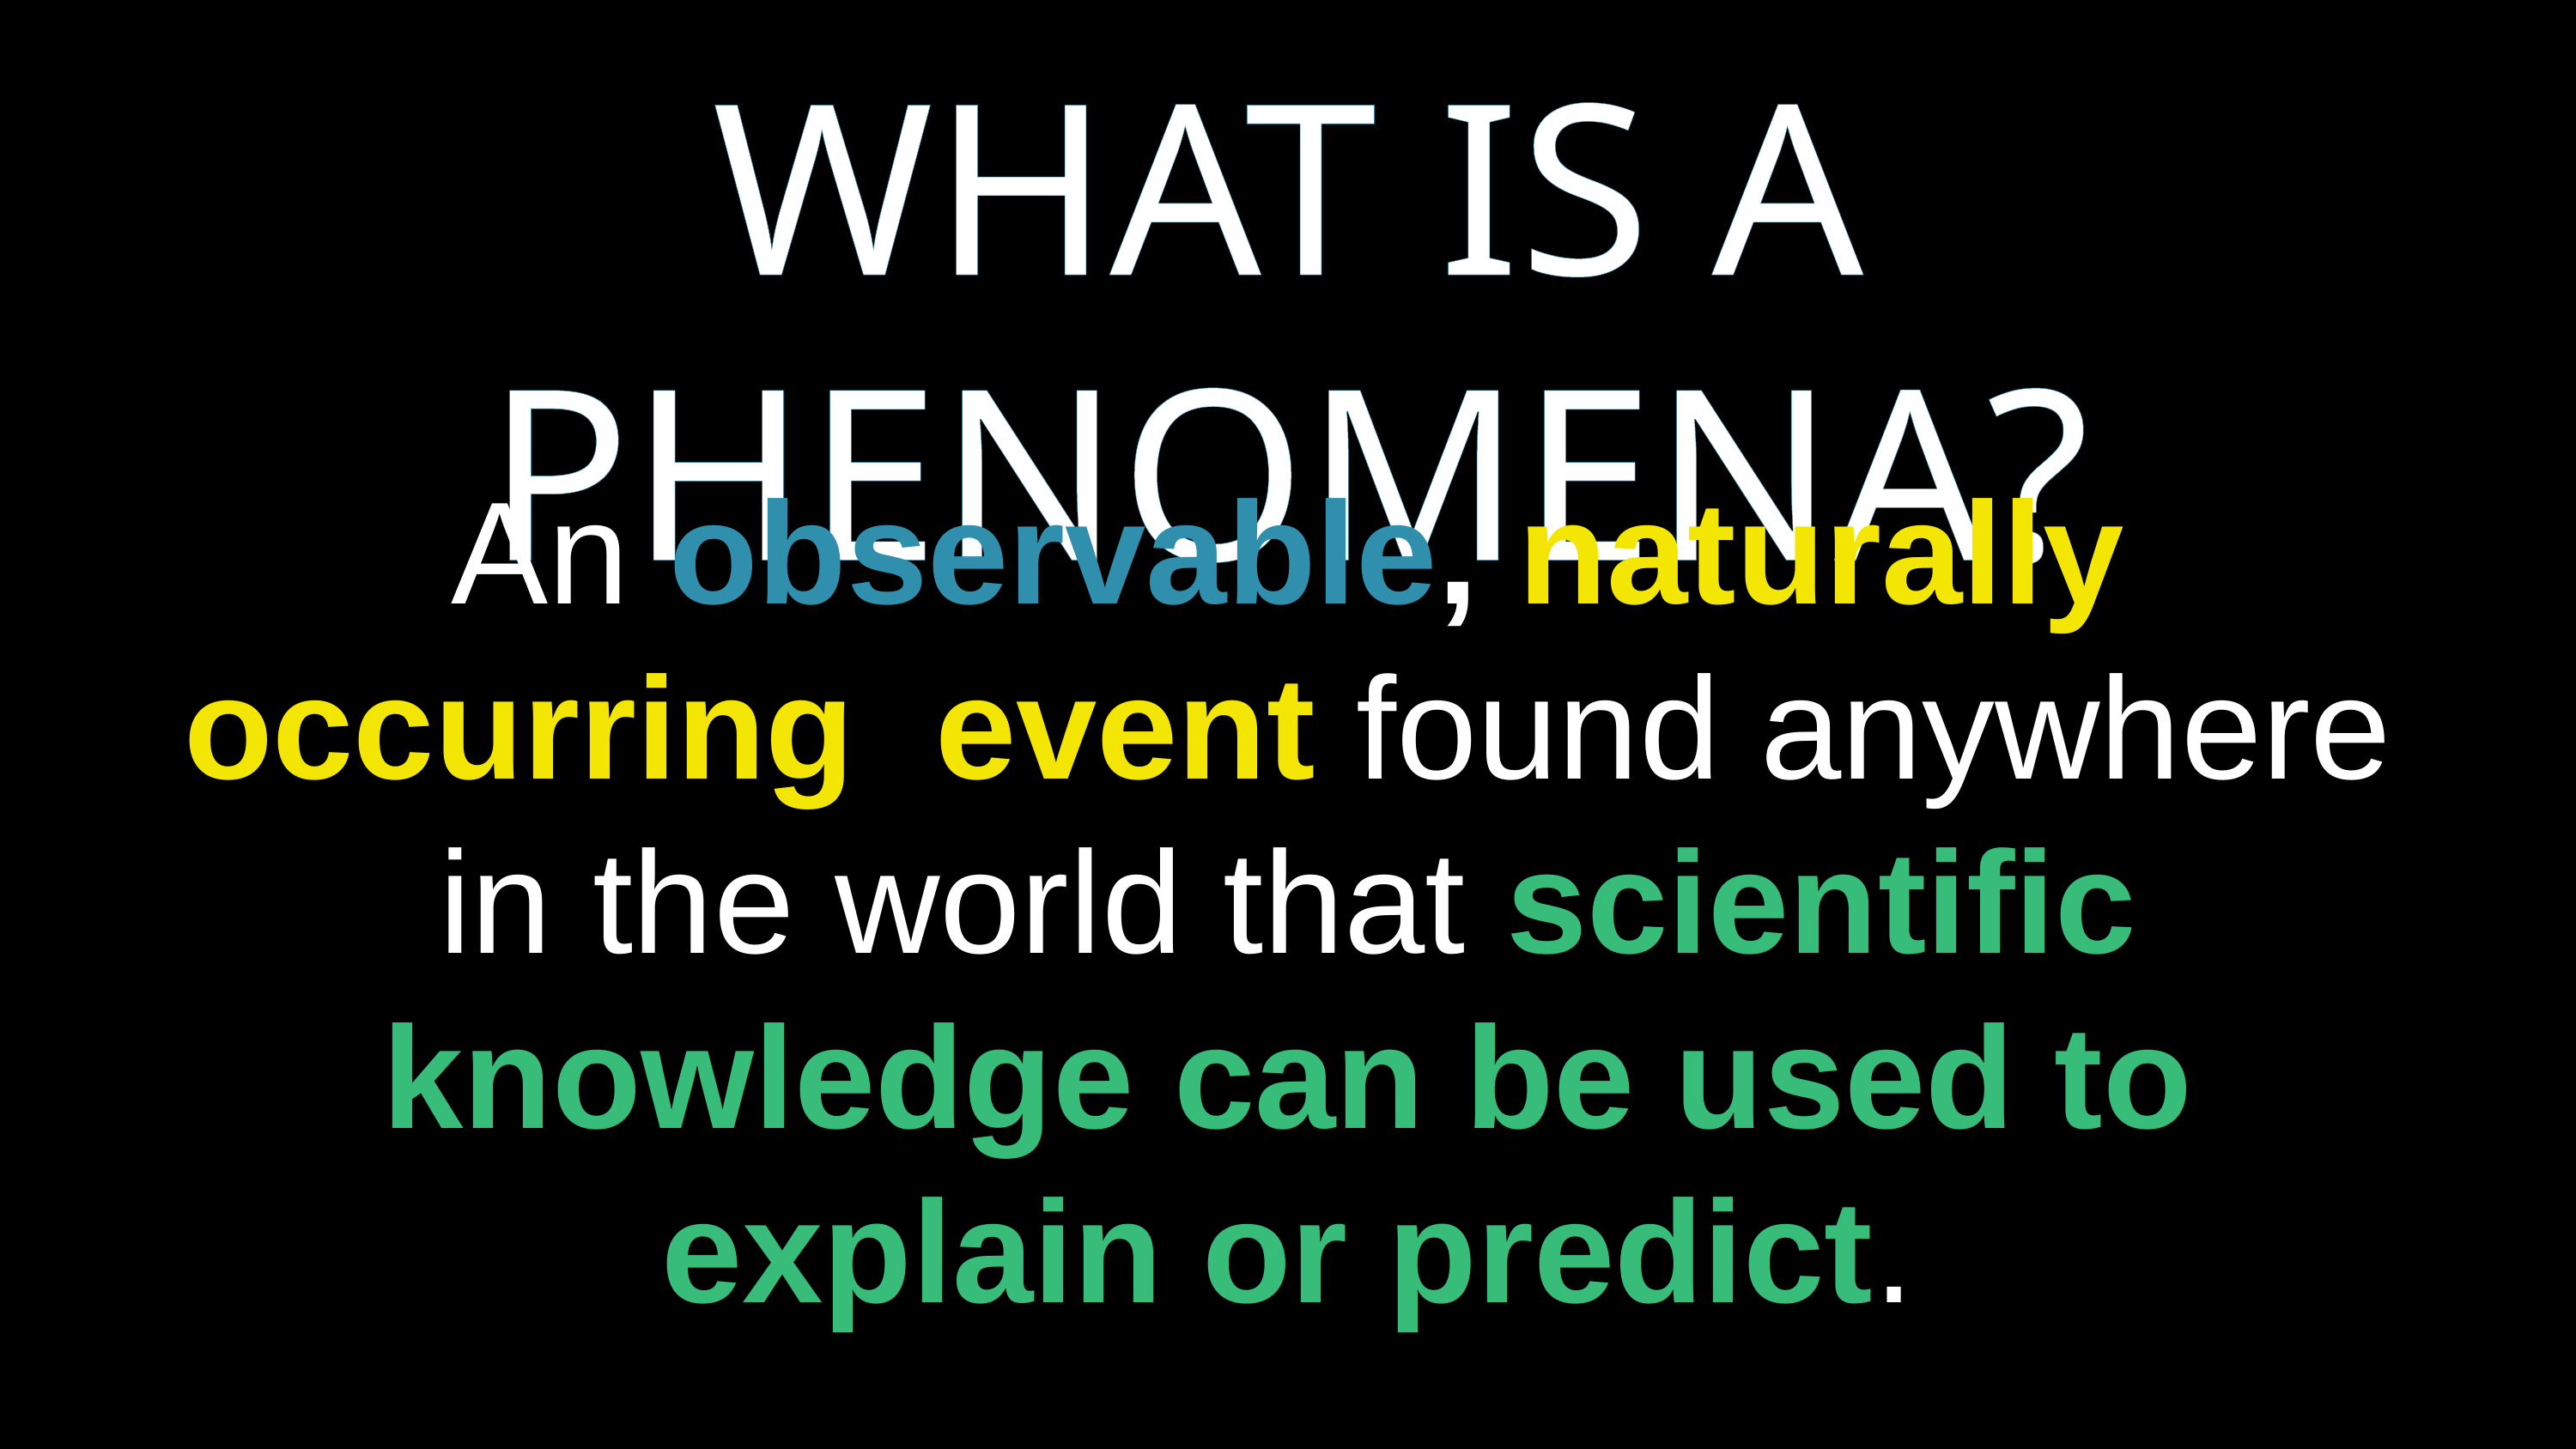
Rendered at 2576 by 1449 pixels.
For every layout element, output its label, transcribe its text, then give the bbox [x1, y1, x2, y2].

text_box An observable, naturally occurring event found anywhere in the world that scientific knowledge can be used to explain or predict. [139, 458, 2437, 1332]
text_box WHAT IS A PHENOMENA? [80, 37, 2496, 608]
